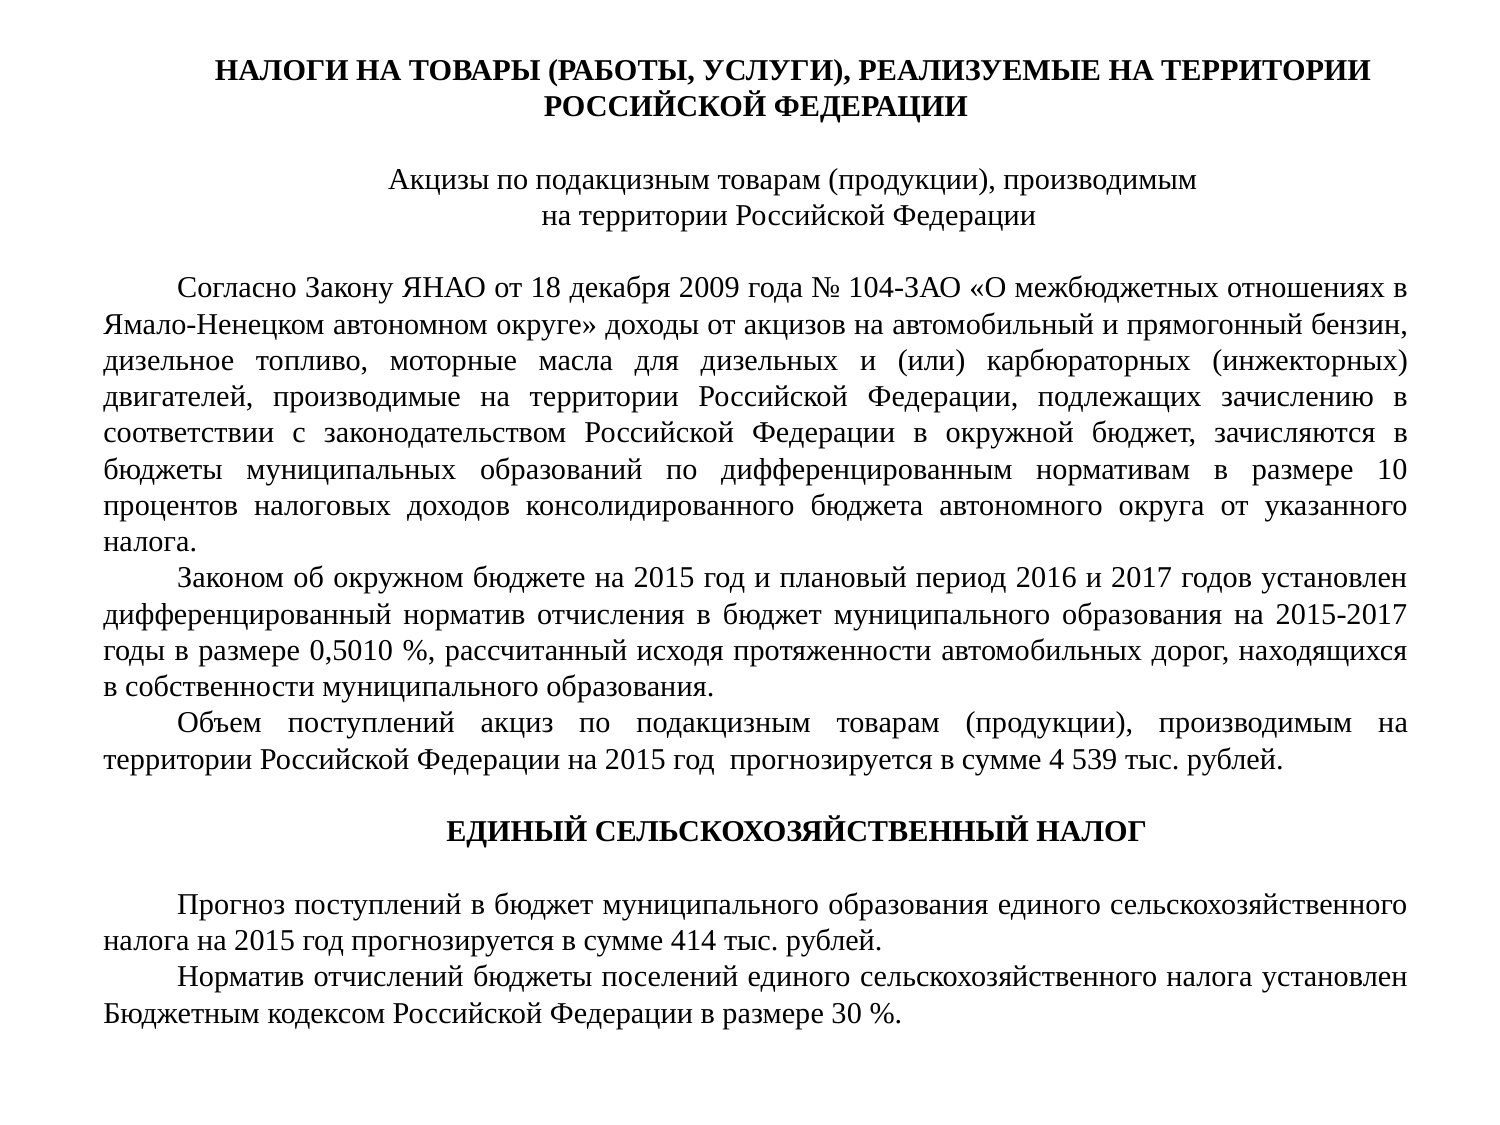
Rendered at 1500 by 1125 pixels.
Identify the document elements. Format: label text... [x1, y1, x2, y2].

list [46, 35, 1425, 1102]
text_box НАЛОГИ НА ТОВАРЫ (РАБОТЫ, УСЛУГИ), РЕАЛИЗУЕМЫЕ НА ТЕРРИТОРИИ РОССИЙСКОЙ ФЕДЕРАЦИИ Акцизы по подакцизным товарам (продукции), производимым на территории Российской Федерации Согласно Закону ЯНАО от 18 декабря 2009 года № 104-ЗАО «О межбюджетных отношениях в Ямало-Ненецком автономном округе» доходы от акцизов на автомобильный и прямогонный бензин, дизельное топливо, моторные масла для дизельных и (или) карбюраторных (инжекторных) двигателей, производимые на территории Российской Федерации, подлежащих зачислению в соответствии с законодательством Российской Федерации в окружной бюджет, зачисляются в бюджеты муниципальных образований по дифференцированным нормативам в размере 10 процентов налоговых доходов консолидированного бюджета автономного округа от указанного налога. Законом об окружном бюджете на 2015 год и плановый период 2016 и 2017 годов установлен дифференцированный норматив отчисления в бюджет муниципального образования на 2015-2017 годы в размере 0,5010 %, рассчитанный исходя протяженности автомобильных дорог, находящихся в собственности муниципального образования. Объем поступлений акциз по подакцизным товарам (продукции), производимым на территории Российской Федерации на 2015 год прогнозируется в сумме 4 539 тыс. рублей. Единый сельскохозяйственный налог Прогноз поступлений в бюджет муниципального образования единого сельскохозяйственного налога на 2015 год прогнозируется в сумме 414 тыс. рублей. Норматив отчислений бюджеты поселений единого сельскохозяйственного налога установлен Бюджетным кодексом Российской Федерации в размере 30 %. [88, 42, 1424, 1073]
